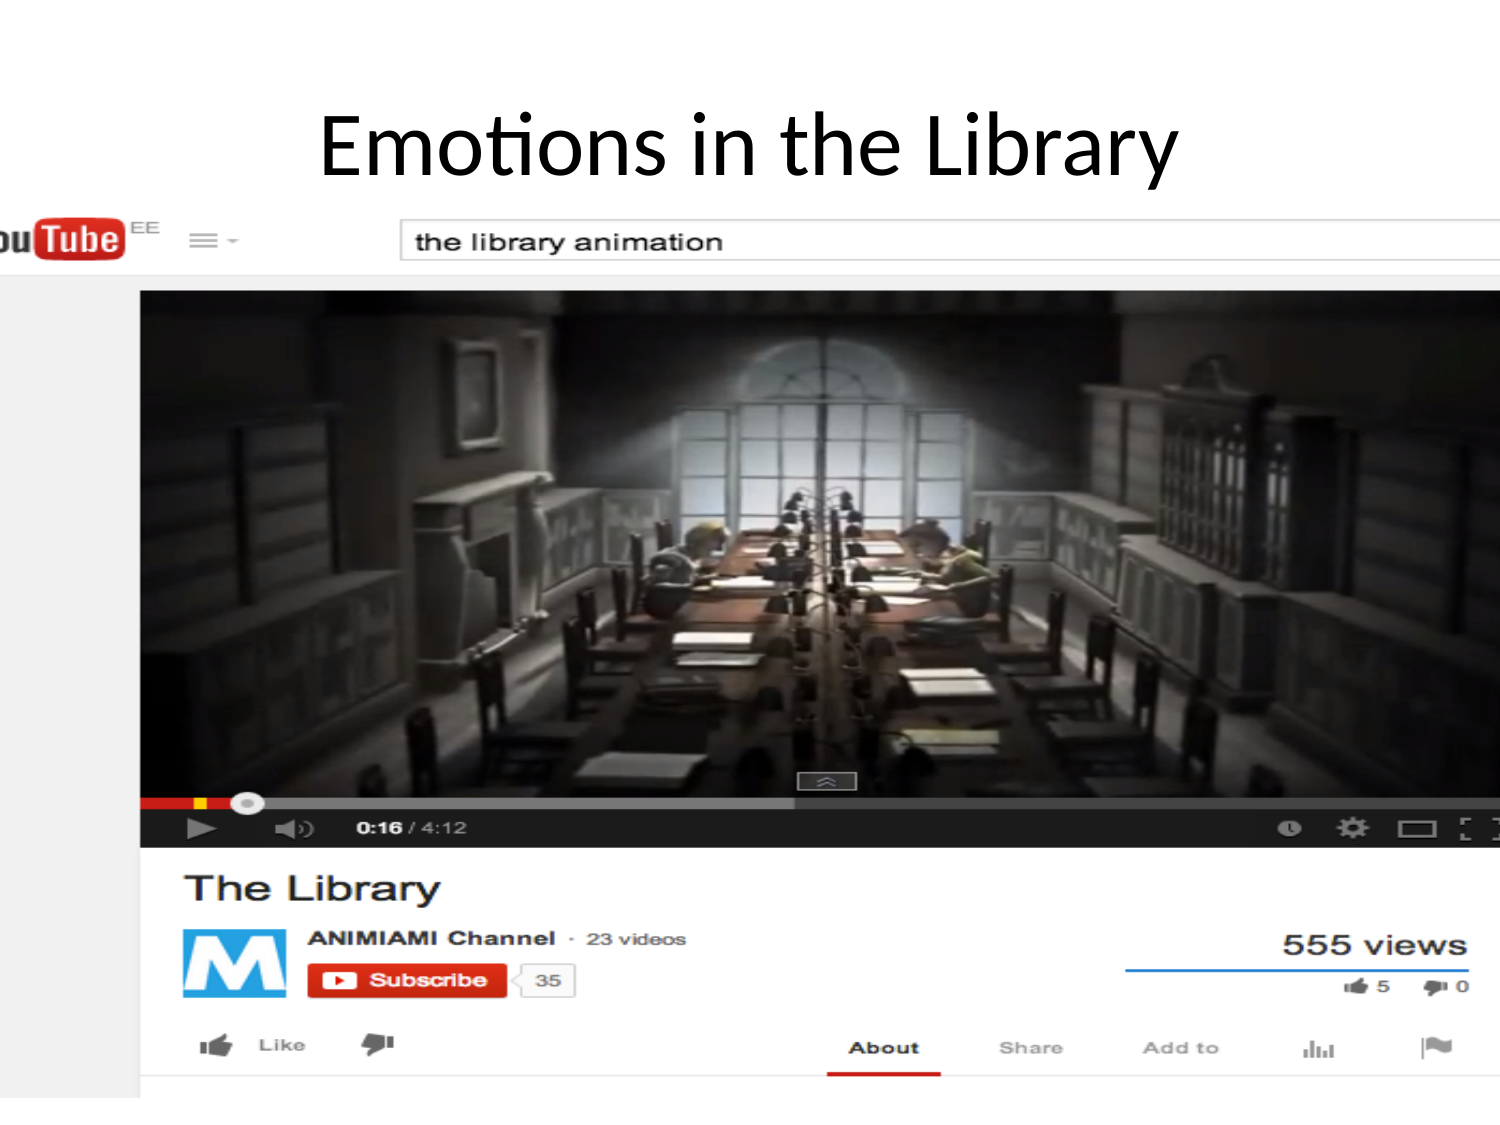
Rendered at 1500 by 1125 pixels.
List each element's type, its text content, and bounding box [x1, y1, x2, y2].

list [0, 204, 1500, 1098]
title Emotions in the Library [75, 45, 1425, 203]
